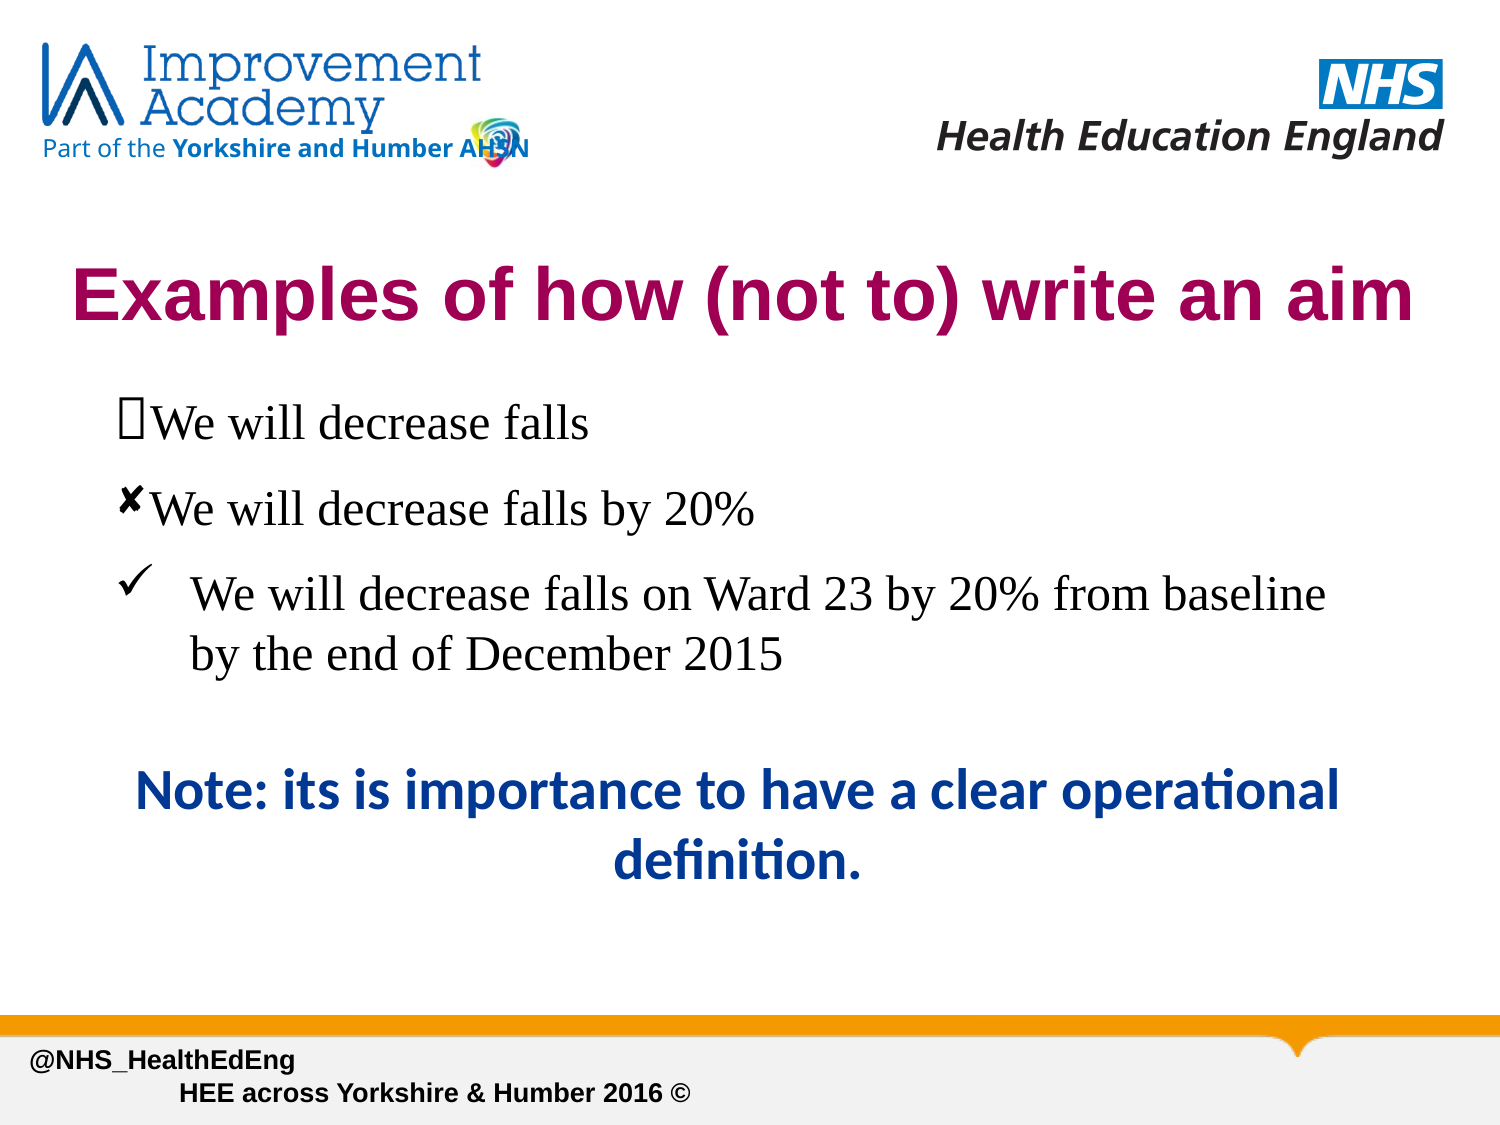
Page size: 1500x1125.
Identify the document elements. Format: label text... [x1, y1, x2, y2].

title Examples of how (not to) write an aim [29, 237, 1459, 336]
subtitle We will decrease falls We will decrease falls by 20% We will decrease falls on Ward 23 by 20% from baseline by the end of December 2015 Note: its is importance to have a clear operational definition. [100, 373, 1376, 1035]
text_box @NHS_HealthEdEng HEE across Yorkshire & Humber 2016 © [14, 1035, 1459, 1095]
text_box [27, 25, 831, 171]
picture [936, 59, 1445, 160]
